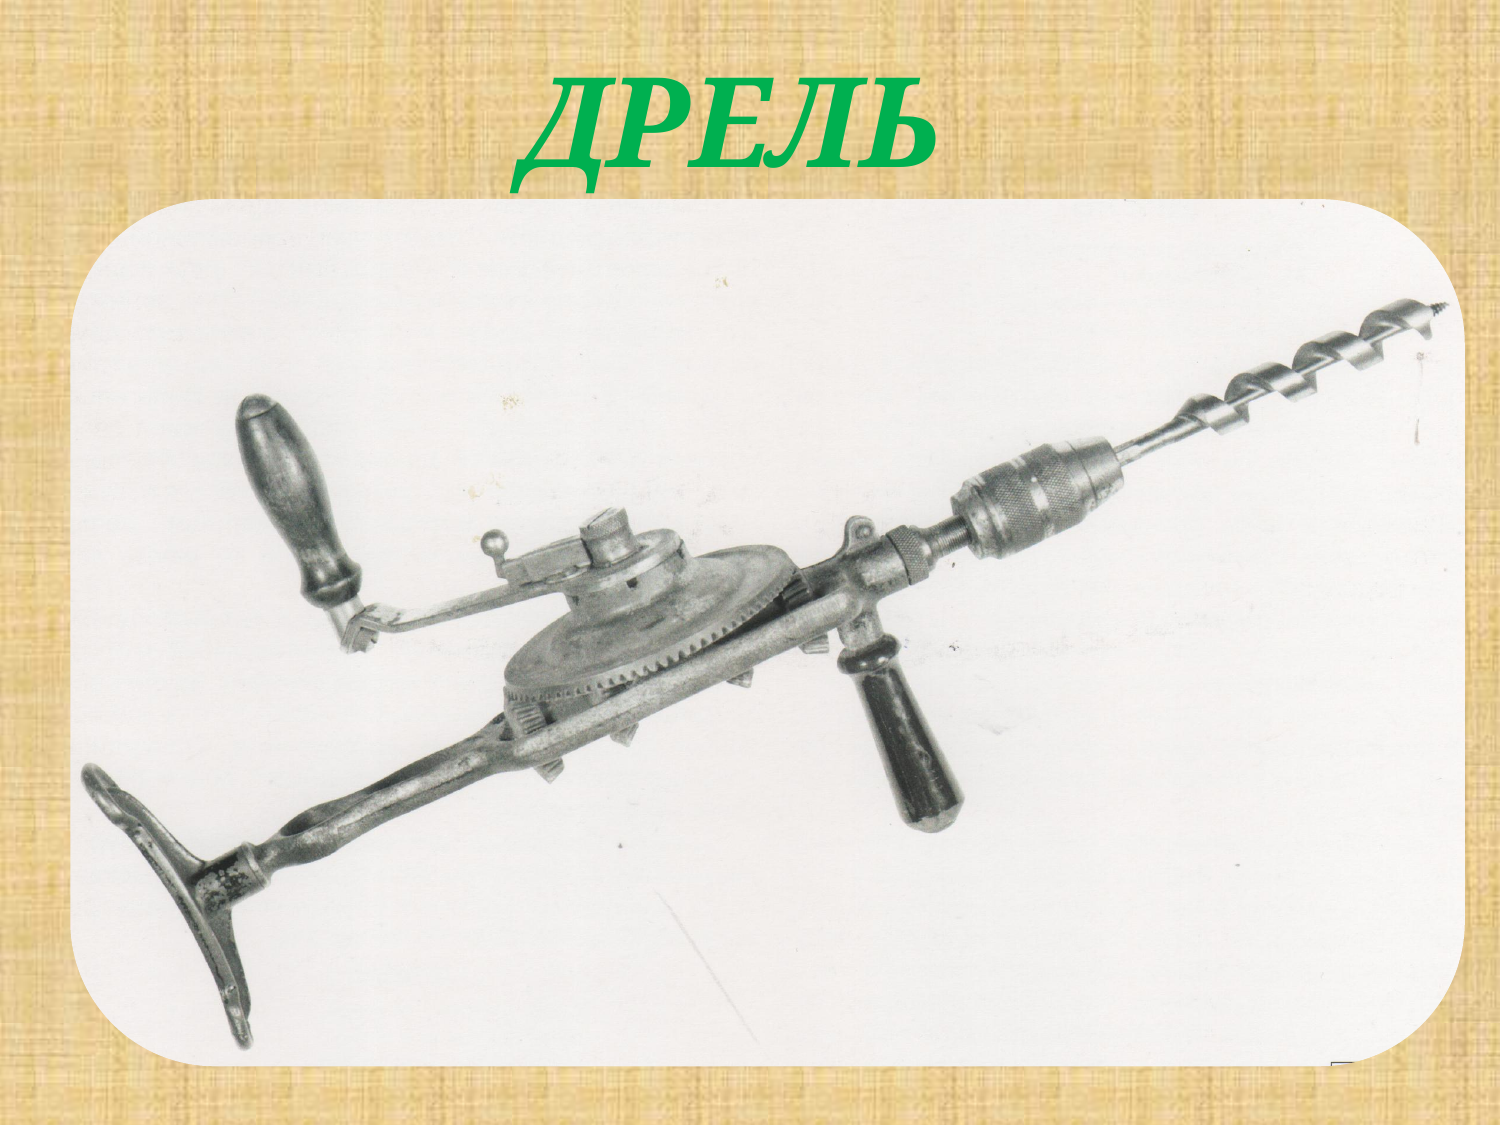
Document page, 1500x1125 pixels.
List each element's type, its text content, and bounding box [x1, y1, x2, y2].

text_box ДРЕЛЬ [152, 35, 1313, 197]
picture [0, 0, 1500, 1125]
